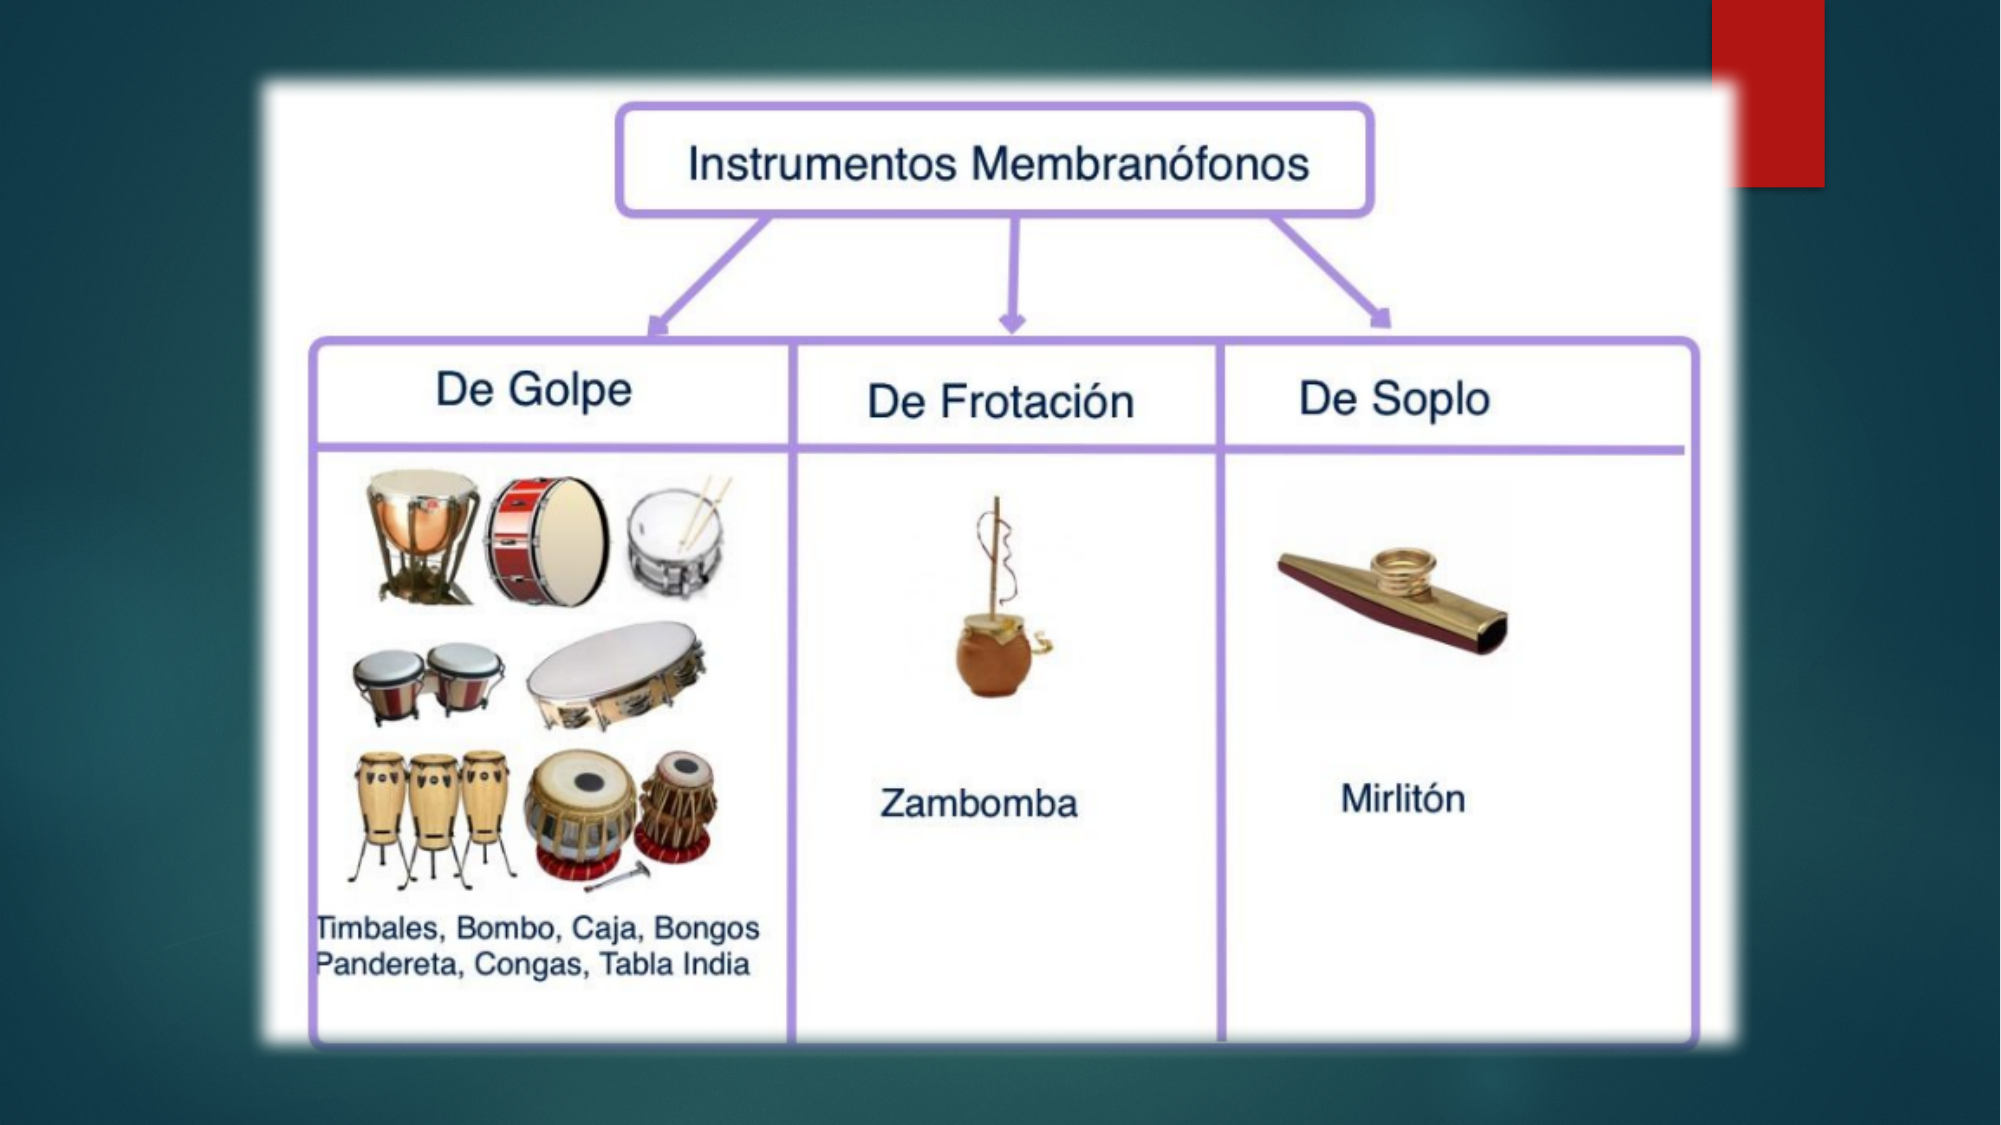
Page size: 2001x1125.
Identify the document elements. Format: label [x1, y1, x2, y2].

picture [0, 0, 1754, 1125]
